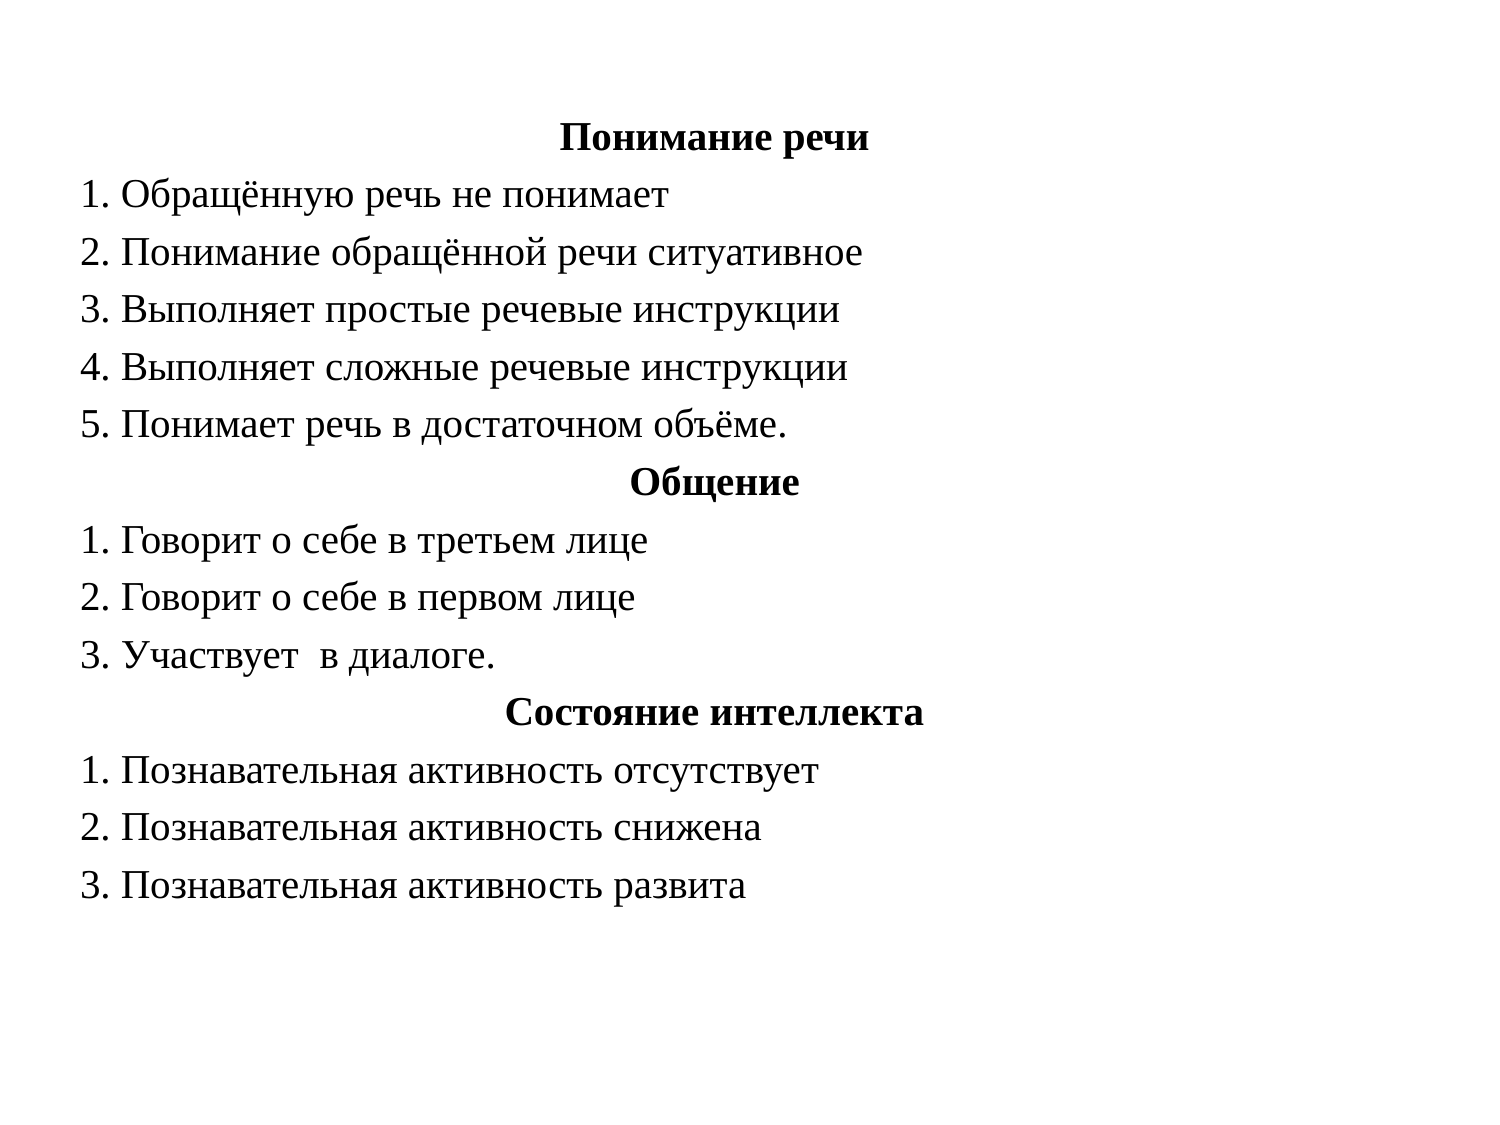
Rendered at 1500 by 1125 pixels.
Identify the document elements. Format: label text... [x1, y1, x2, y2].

list Понимание речи 1. Обращённую речь не понимает 2. Понимание обращённой речи ситуативное 3. Выполняет простые речевые инструкции 4. Выполняет сложные речевые инструкции 5. Понимает речь в достаточном объёме. Общение 1. Говорит о себе в третьем лице 2. Говорит о себе в первом лице 3. Участвует в диалоге. Состояние интеллекта 1. Познавательная активность отсутствует 2. Познавательная активность снижена 3. Познавательная активность развита [64, 101, 1365, 917]
